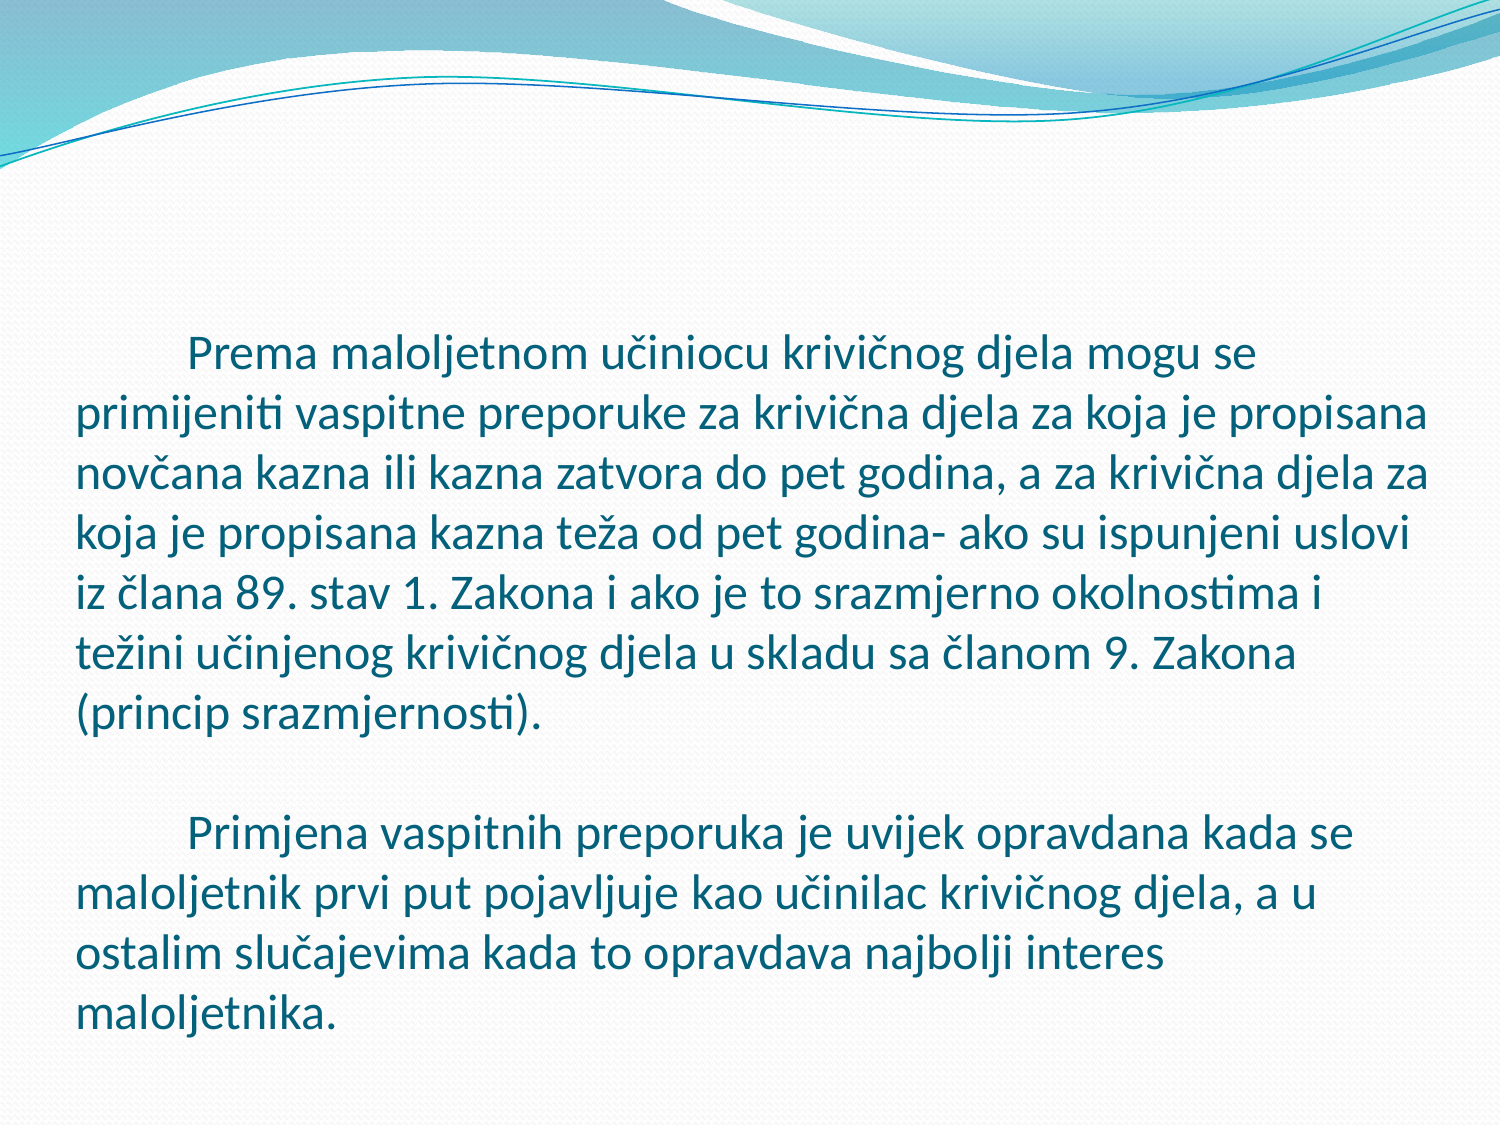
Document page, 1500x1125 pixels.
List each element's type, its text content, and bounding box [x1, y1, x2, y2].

title Prema malolјetnom učiniocu krivičnog djela mogu se primijeniti vaspitne preporuke za krivična djela za koja je propisana novčana kazna ili kazna zatvora do pet godina, a za krivična djela za koja je propisana kazna teža od pet godina- ako su ispunjeni uslovi iz člana 89. stav 1. Zakona i ako je to srazmjerno okolnostima i težini učinjenog krivičnog djela u skladu sa članom 9. Zakona (princip srazmjernosti). Primjena vaspitnih preporuka je uvijek opravdana kada se malolјetnik prvi put pojavlјuje kao učinilac krivičnog djela, a u ostalim slučajevima kada to opravdava najbolјi interes malolјetnika. [75, 115, 1438, 1100]
